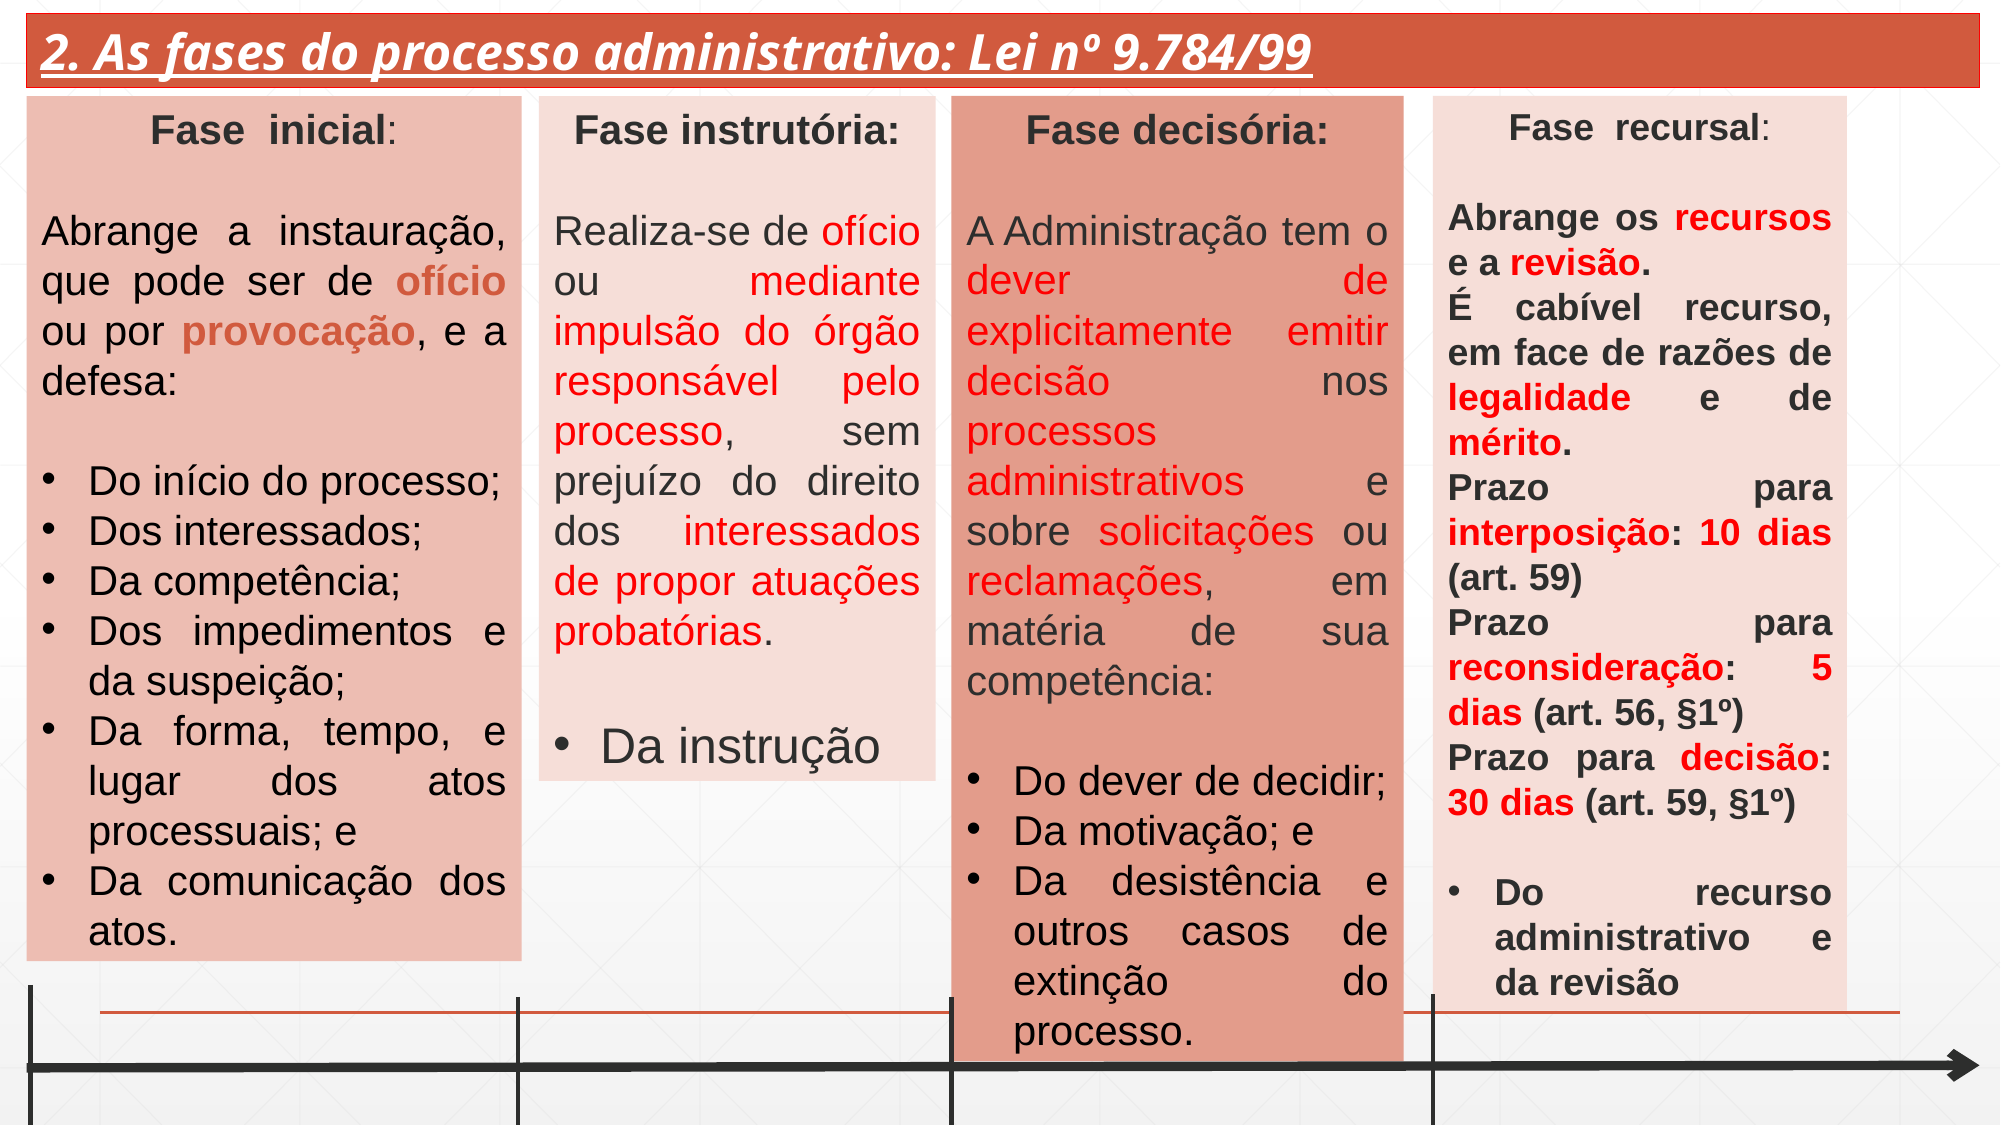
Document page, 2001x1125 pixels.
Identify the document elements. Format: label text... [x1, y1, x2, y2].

text_box Fase recursal: Abrange os recursos e a revisão. É cabível recurso, em face de razões de legalidade e de mérito. Prazo para interposição: 10 dias (art. 59) Prazo para reconsideração: 5 dias (art. 56, §1º) Prazo para decisão: 30 dias (art. 59, §1º) Do recurso administrativo e da revisão [1432, 95, 1847, 1011]
text_box Fase instrutória: Realiza-se de ofício ou mediante impulsão do órgão responsável pelo processo, sem prejuízo do direito dos interessados de propor atuações probatórias. Da instrução [538, 96, 936, 781]
text_box 2. As fases do processo administrativo: Lei nº 9.784/99 [26, 13, 1980, 88]
text_box Fase decisória: A Administração tem o dever de explicitamente emitir decisão nos processos administrativos e sobre solicitações ou reclamações, em matéria de sua competência: Do dever de decidir; Da motivação; e Da desistência e outros casos de extinção do processo. [951, 95, 1404, 1061]
text_box Fase inicial: Abrange a instauração, que pode ser de ofício ou por provocação, e a defesa: Do início do processo; Dos interessados; Da competência; Dos impedimentos e da suspeição; Da forma, tempo, e lugar dos atos processuais; e Da comunicação dos atos. [26, 96, 522, 962]
